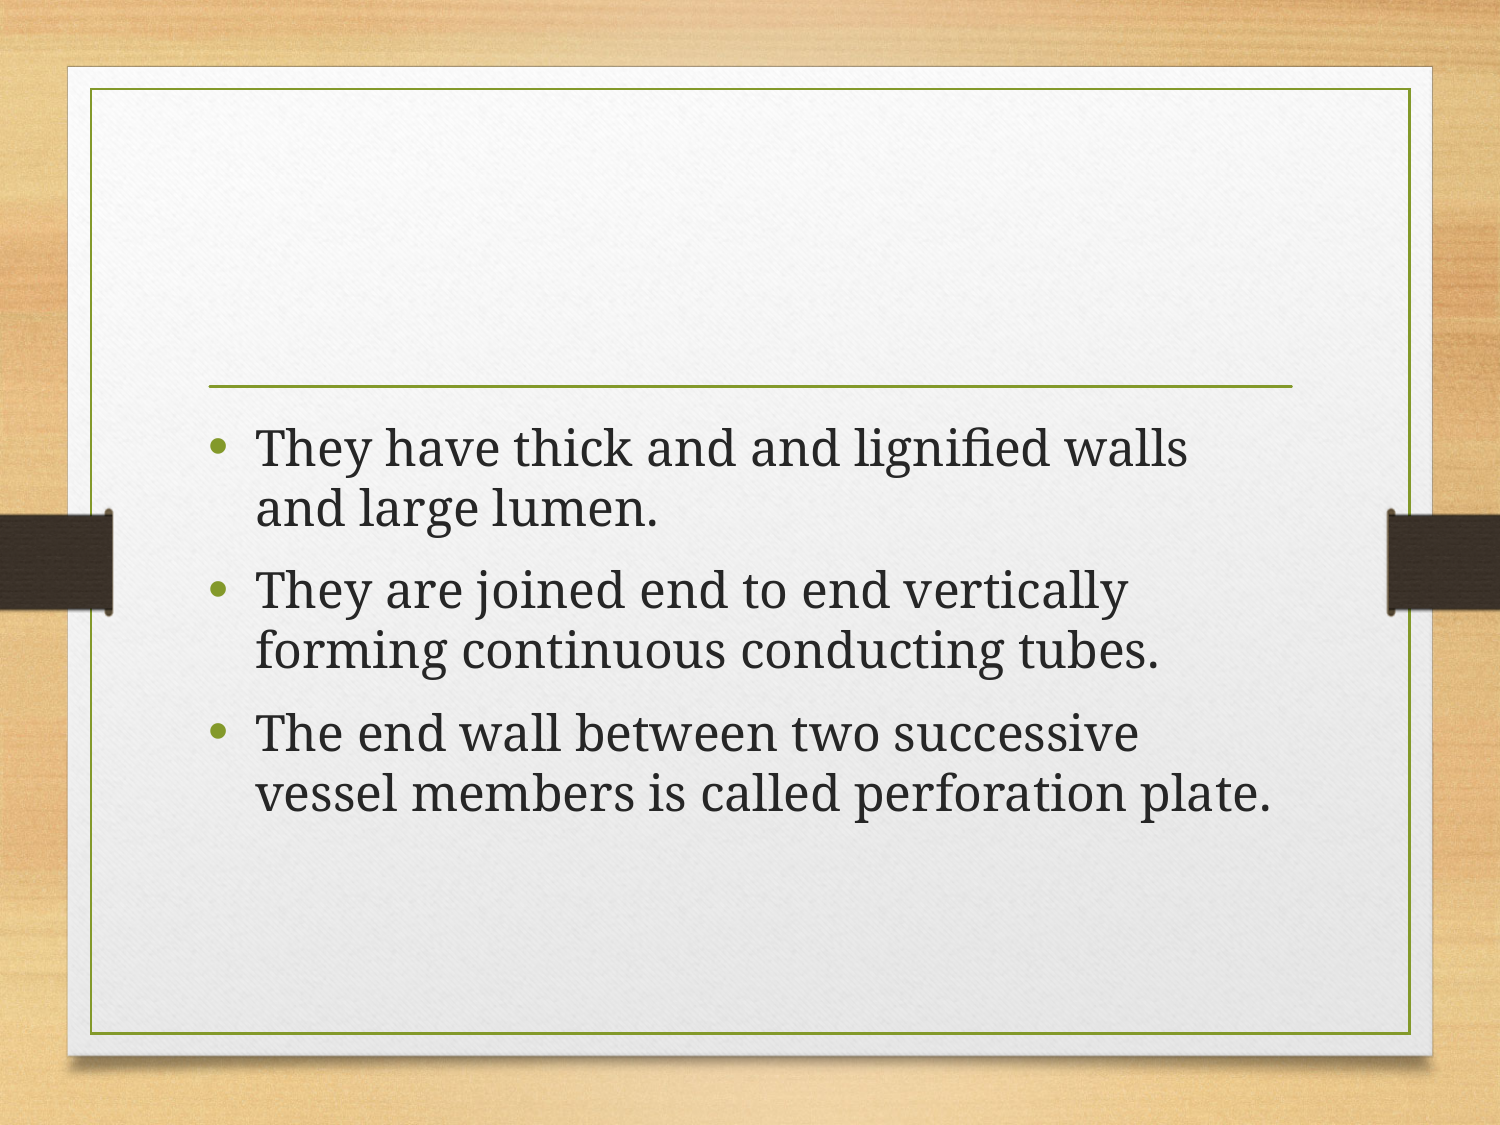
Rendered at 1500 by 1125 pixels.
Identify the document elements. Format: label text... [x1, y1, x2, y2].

list They have thick and and lignified walls and large lumen. They are joined end to end vertically forming continuous conducting tubes. The end wall between two successive vessel members is called perforation plate. [193, 408, 1309, 974]
picture [0, 0, 1500, 1125]
